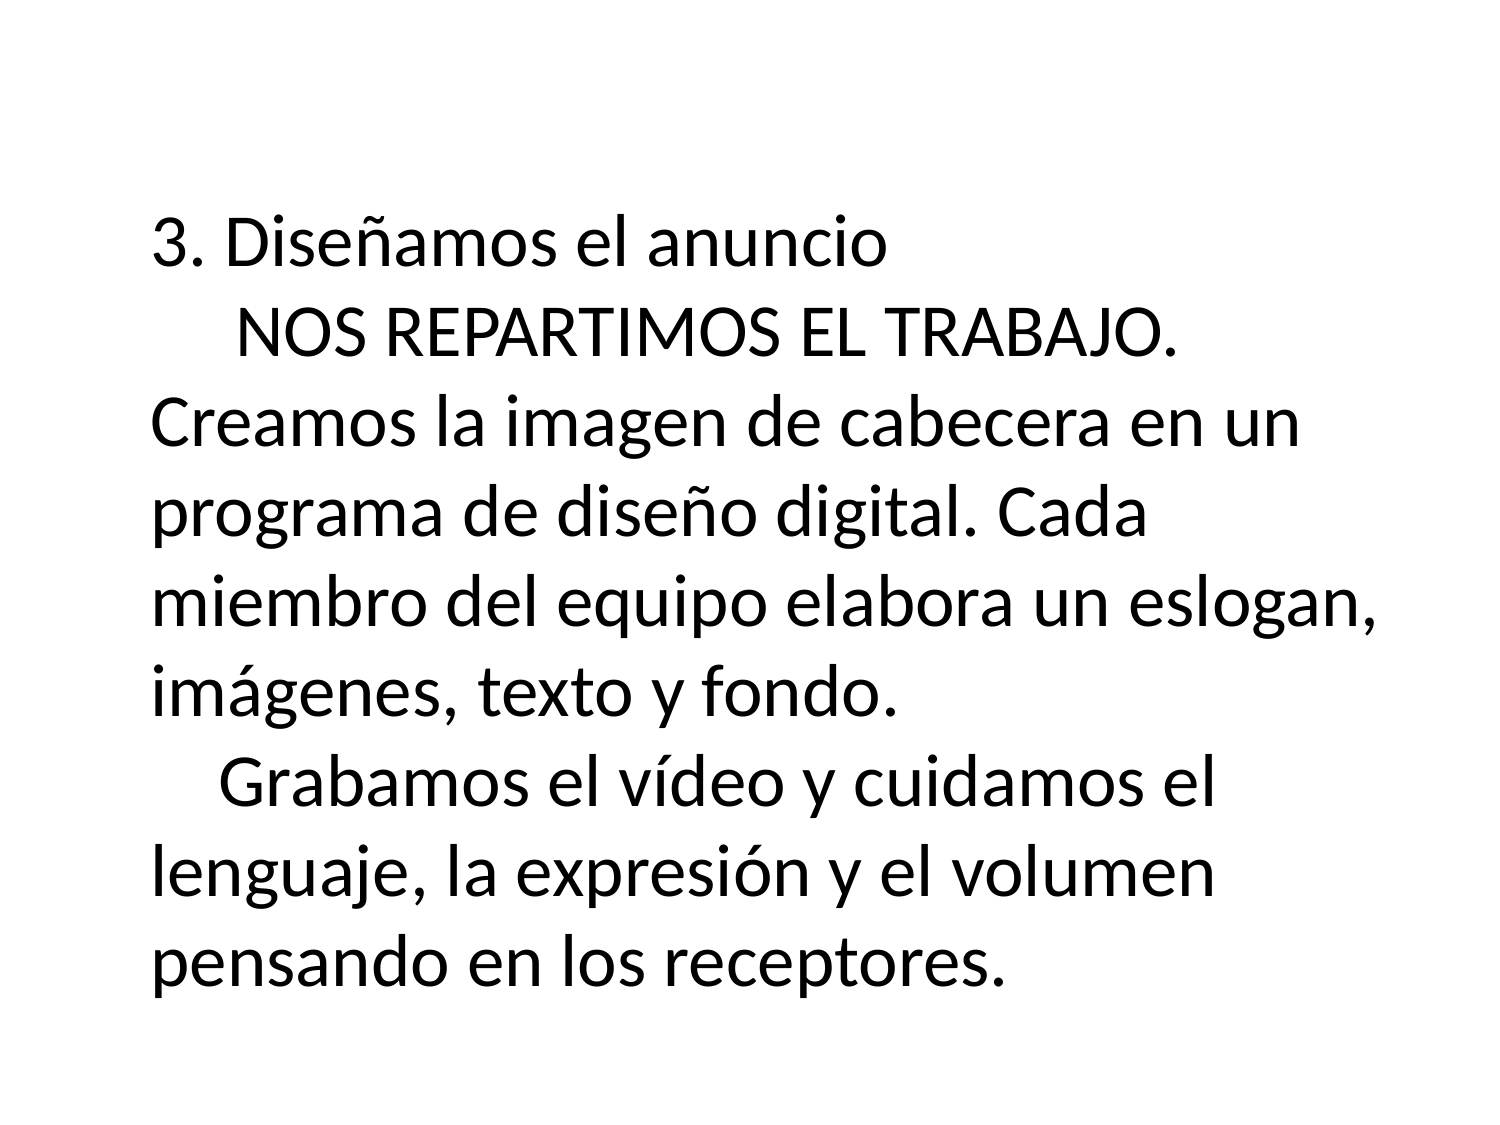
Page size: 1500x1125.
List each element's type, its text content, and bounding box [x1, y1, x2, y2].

text_box 3. Diseñamos el anuncio NOS REPARTIMOS EL TRABAJO. Creamos la imagen de cabecera en un programa de diseño digital. Cada miembro del equipo elabora un eslogan, imágenes, texto y fondo. Grabamos el vídeo y cuidamos el lenguaje, la expresión y el volumen pensando en los receptores. [135, 184, 1400, 1010]
